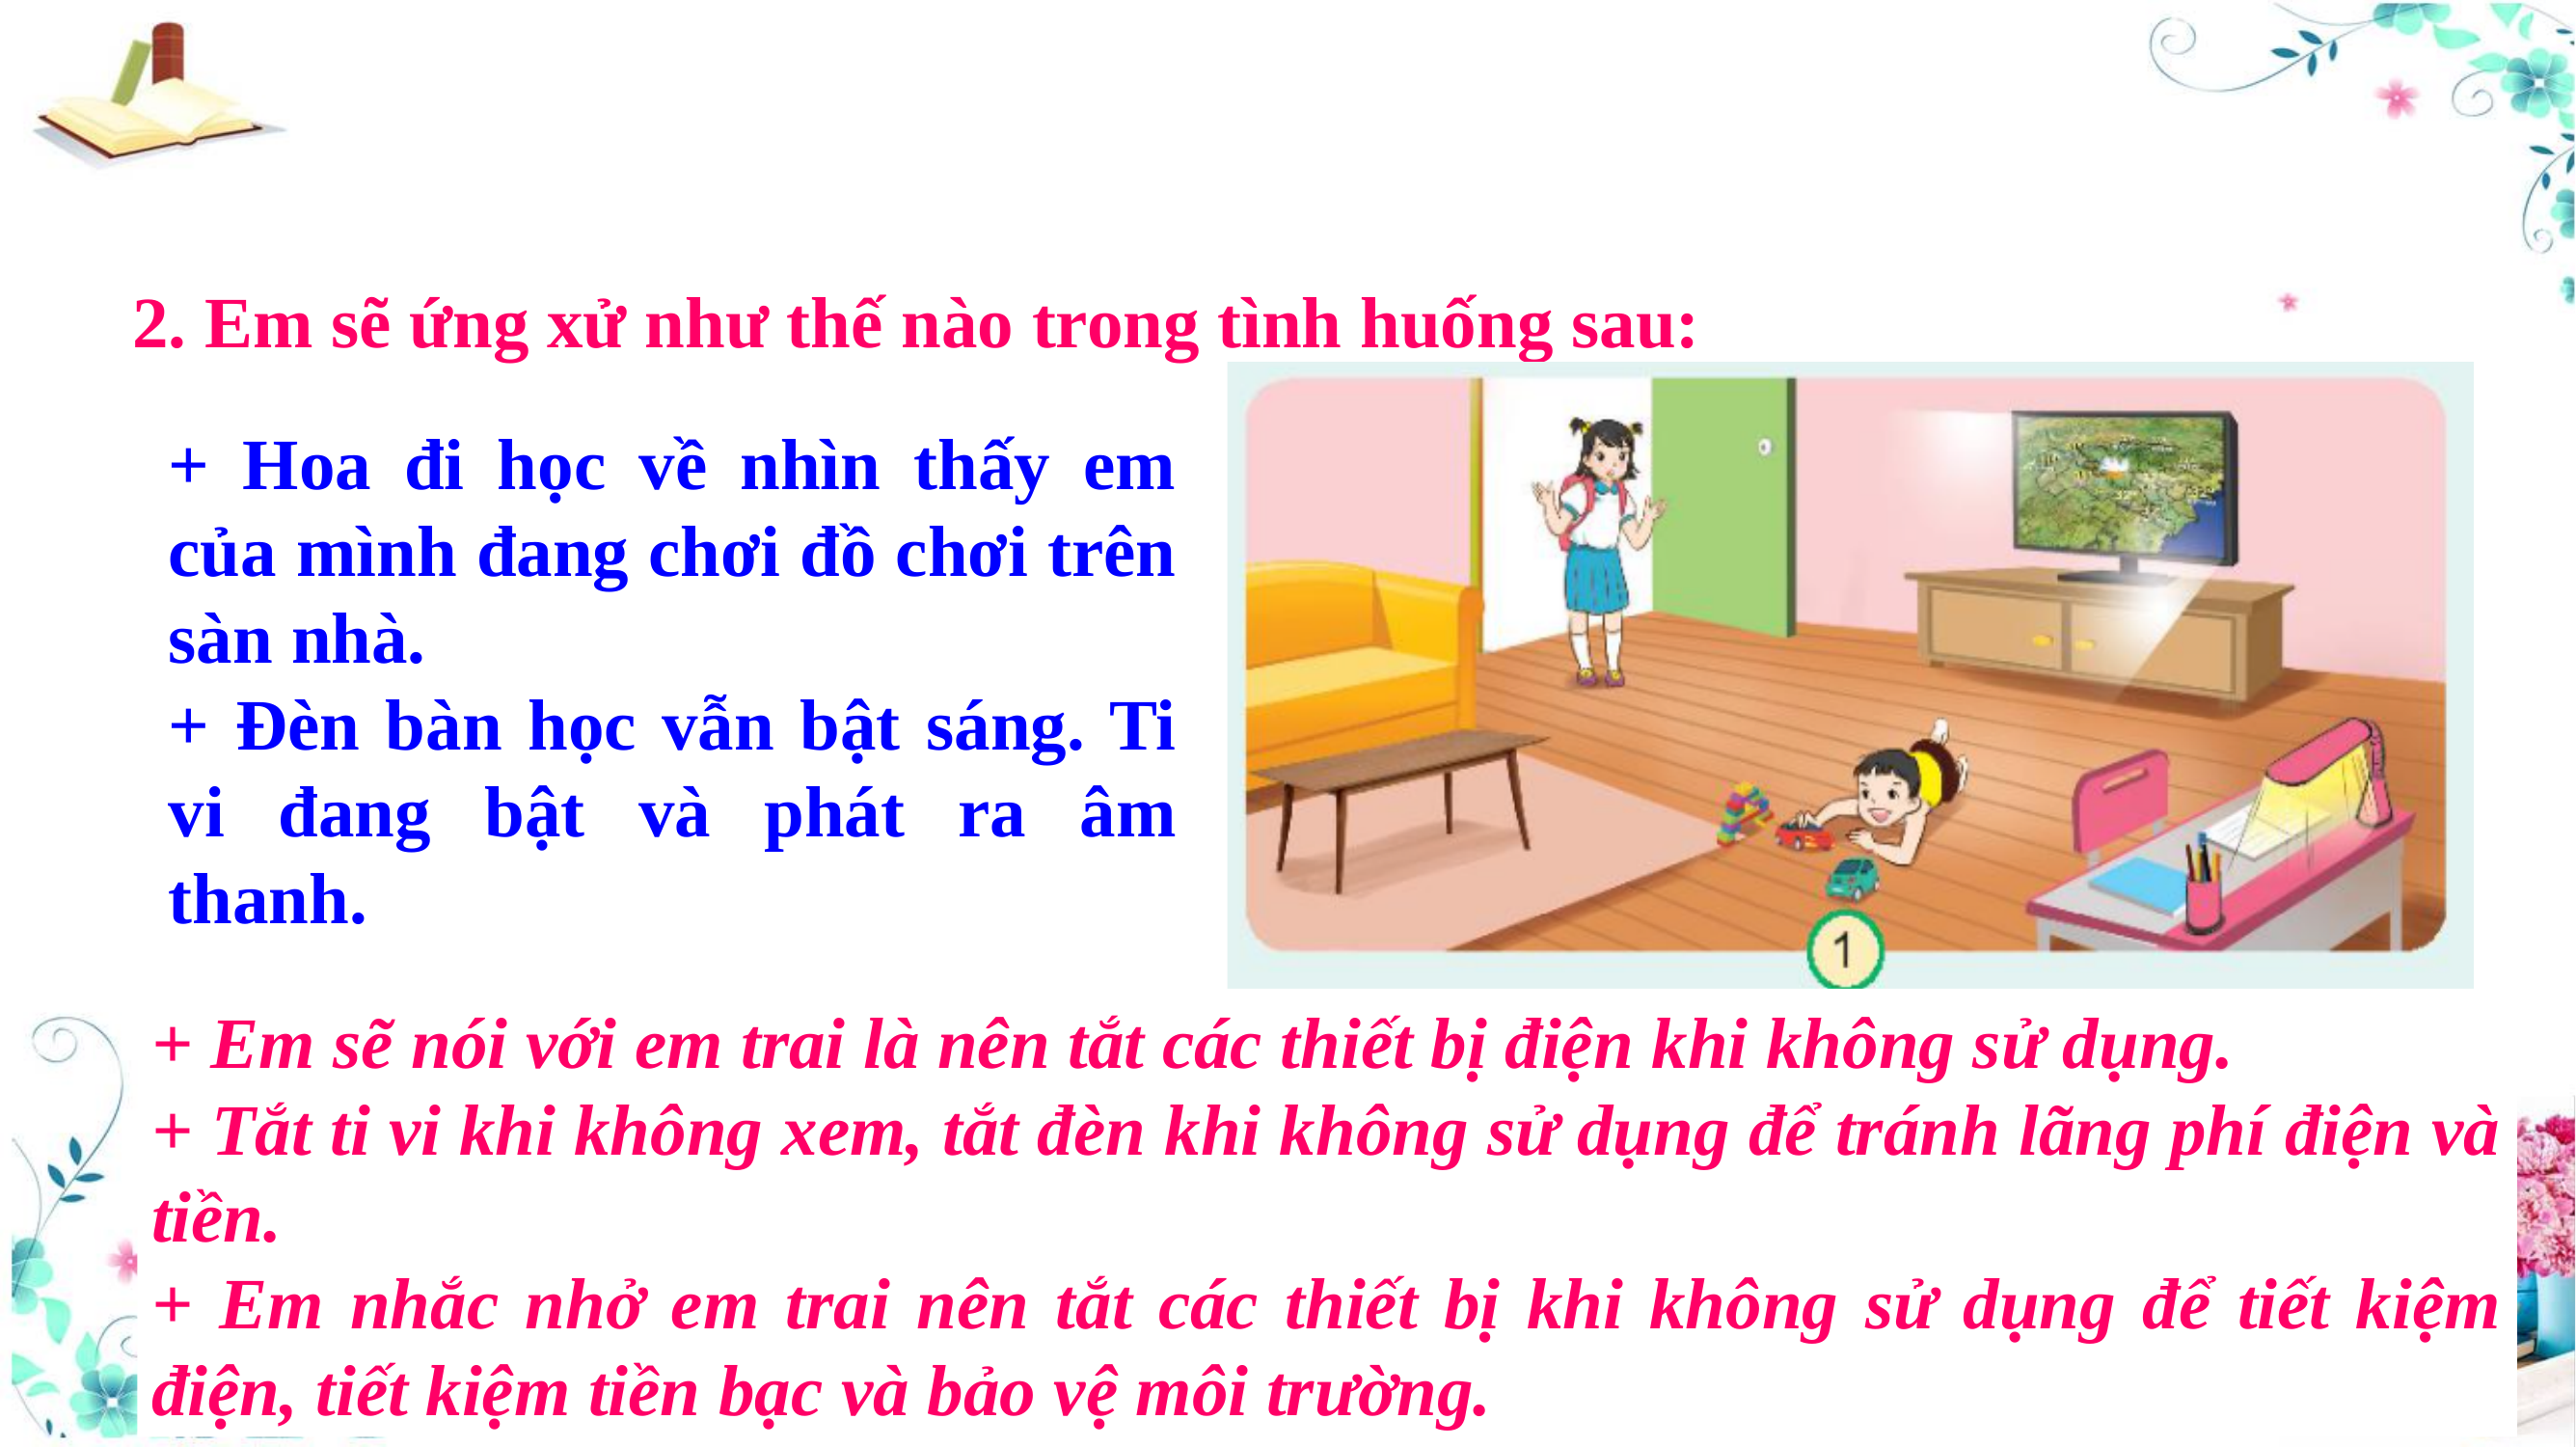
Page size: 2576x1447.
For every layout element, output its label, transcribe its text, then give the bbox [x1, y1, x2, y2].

text_box 2. Em sẽ ứng xử như thế nào trong tình huống sau: [118, 268, 2421, 369]
text_box + Em sẽ nói với em trai là nên tắt các thiết bị điện khi không sử dụng. + Tắt ti vi khi không xem, tắt đèn khi không sử dụng để tránh lãng phí điện và tiền. + Em nhắc nhở em trai nên tắt các thiết bị khi không sử dụng để tiết kiệm điện, tiết kiệm tiền bạc và bảo vệ môi trường. [137, 988, 2517, 1437]
text_box + Hoa đi học về nhìn thấy em của mình đang chơi đồ chơi trên sàn nhà. + Đèn bàn học vẫn bật sáng. Ti vi đang bật và phát ra âm thanh. [154, 409, 1191, 945]
picture [0, 0, 2576, 1447]
